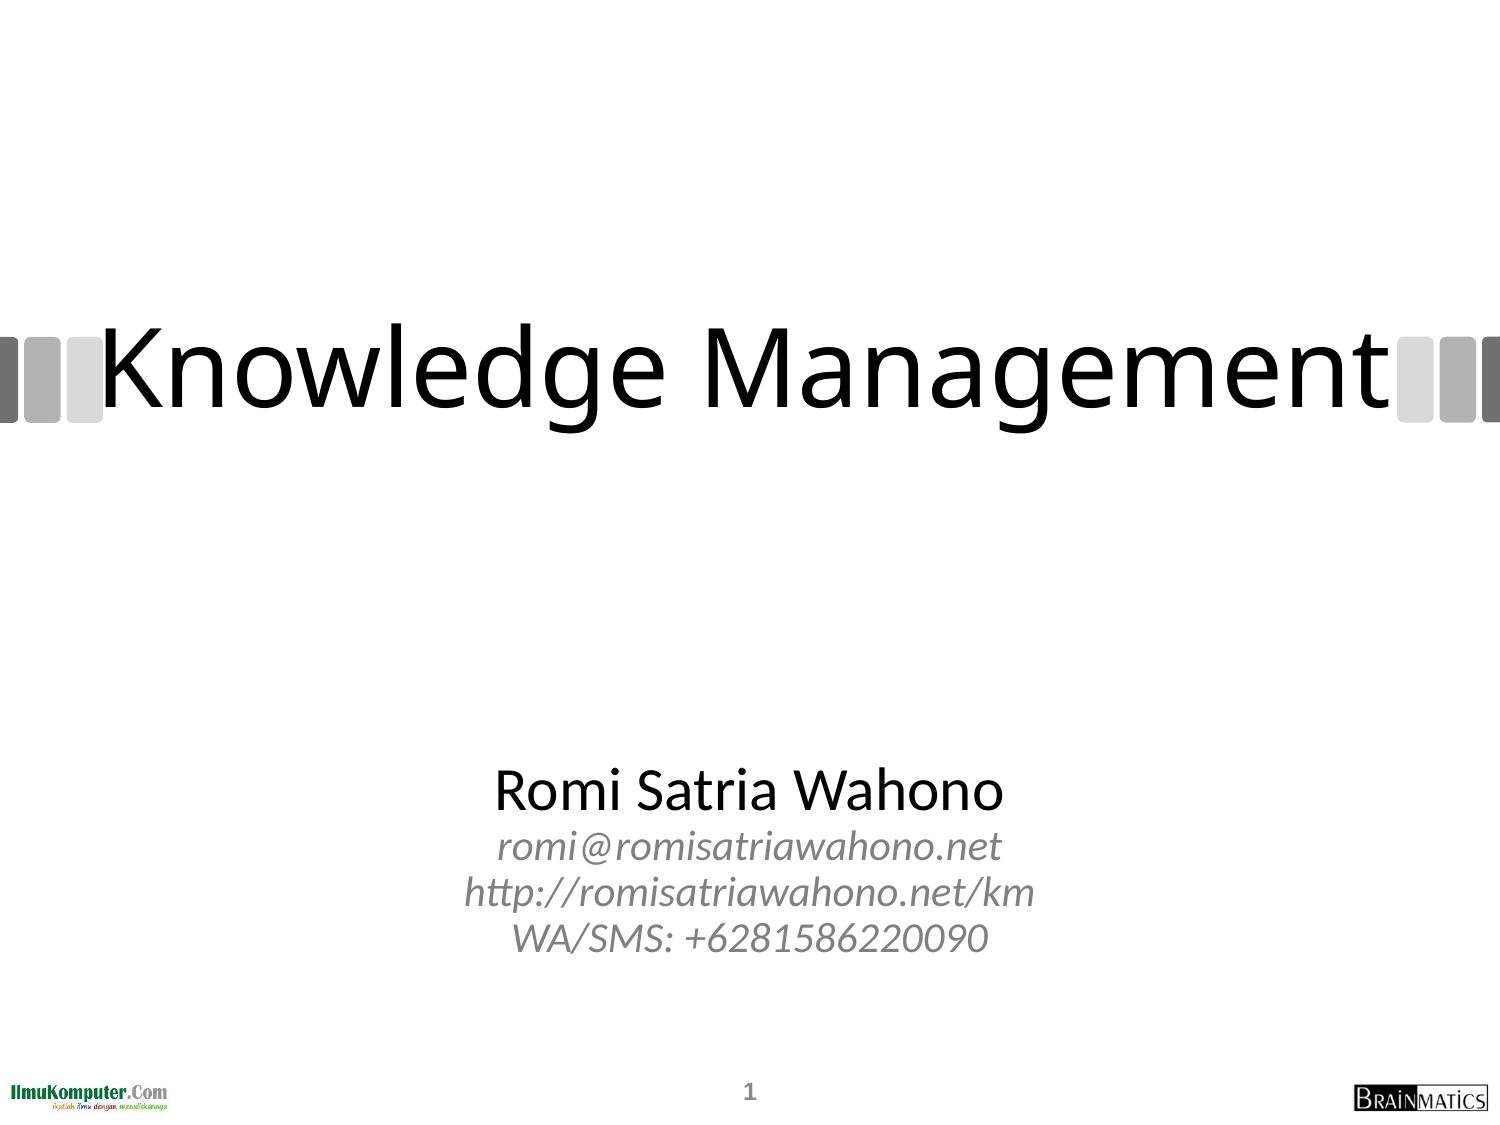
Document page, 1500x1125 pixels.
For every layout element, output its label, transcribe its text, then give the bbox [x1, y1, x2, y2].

picture [4, 1081, 173, 1115]
subtitle Romi Satria Wahono romi@romisatriawahono.net http://romisatriawahono.net/km WA/SMS: +6281586220090 [300, 750, 1200, 1013]
slide_number 1 [581, 1060, 919, 1121]
picture [1351, 1081, 1491, 1115]
title Knowledge Management [62, 249, 1425, 494]
